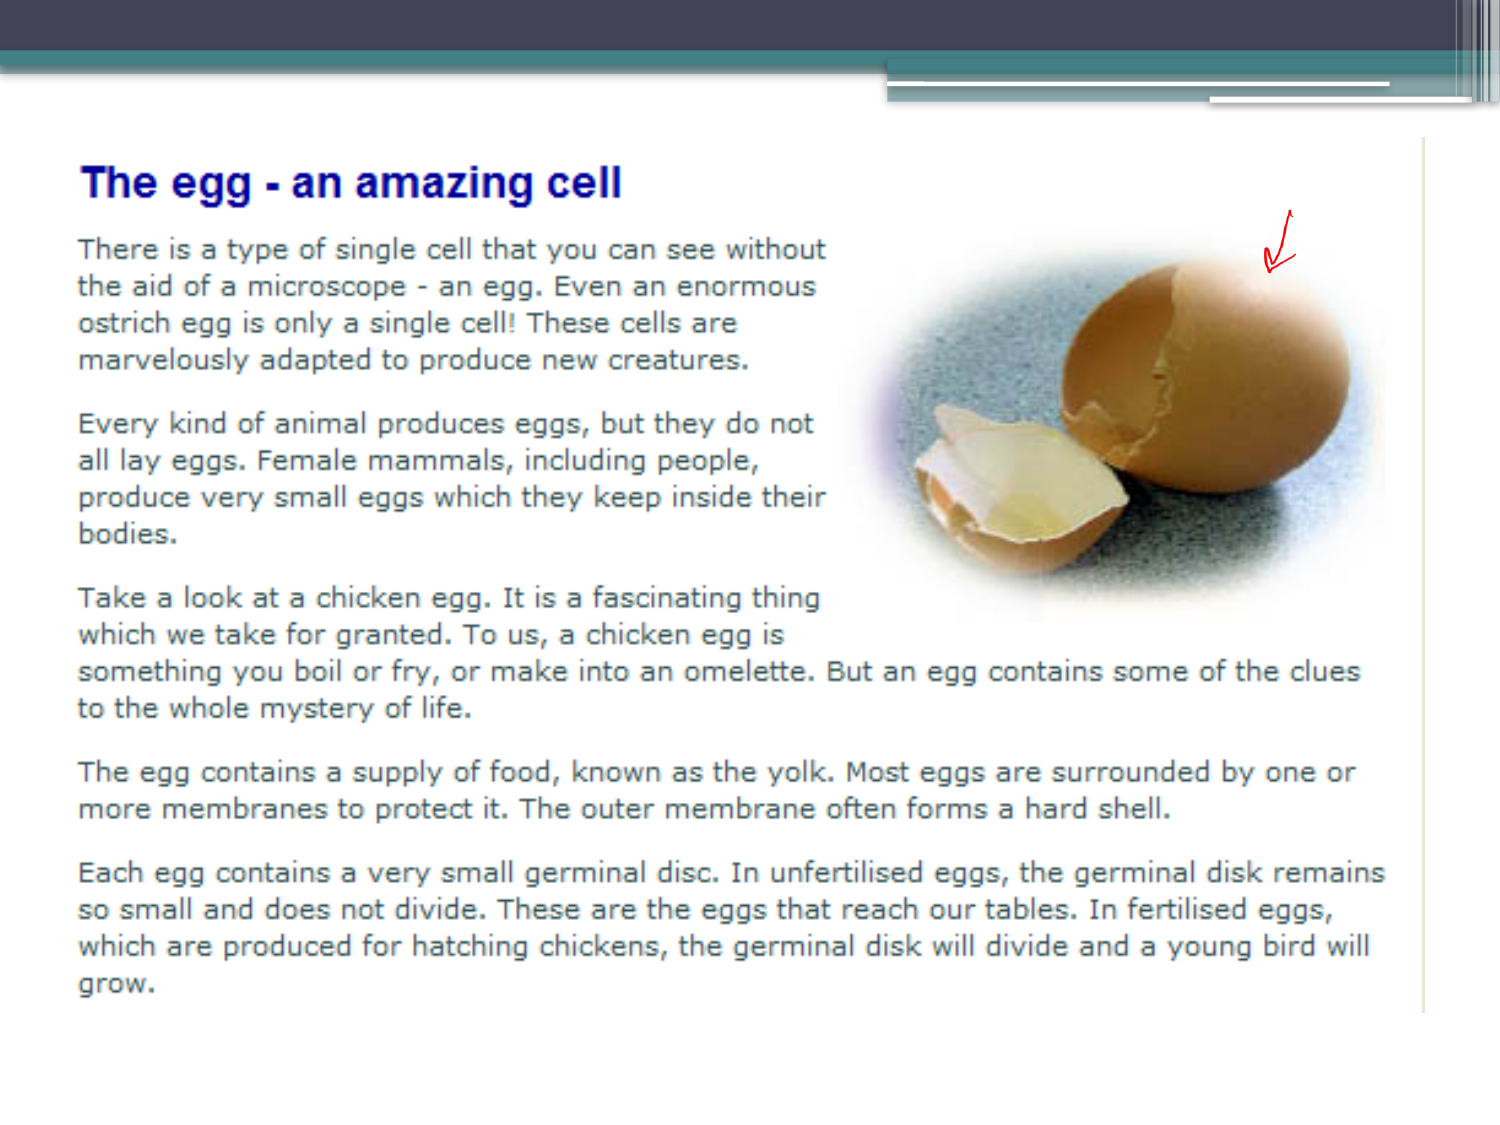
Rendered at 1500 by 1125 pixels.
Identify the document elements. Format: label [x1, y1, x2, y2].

picture [49, 137, 1425, 1013]
